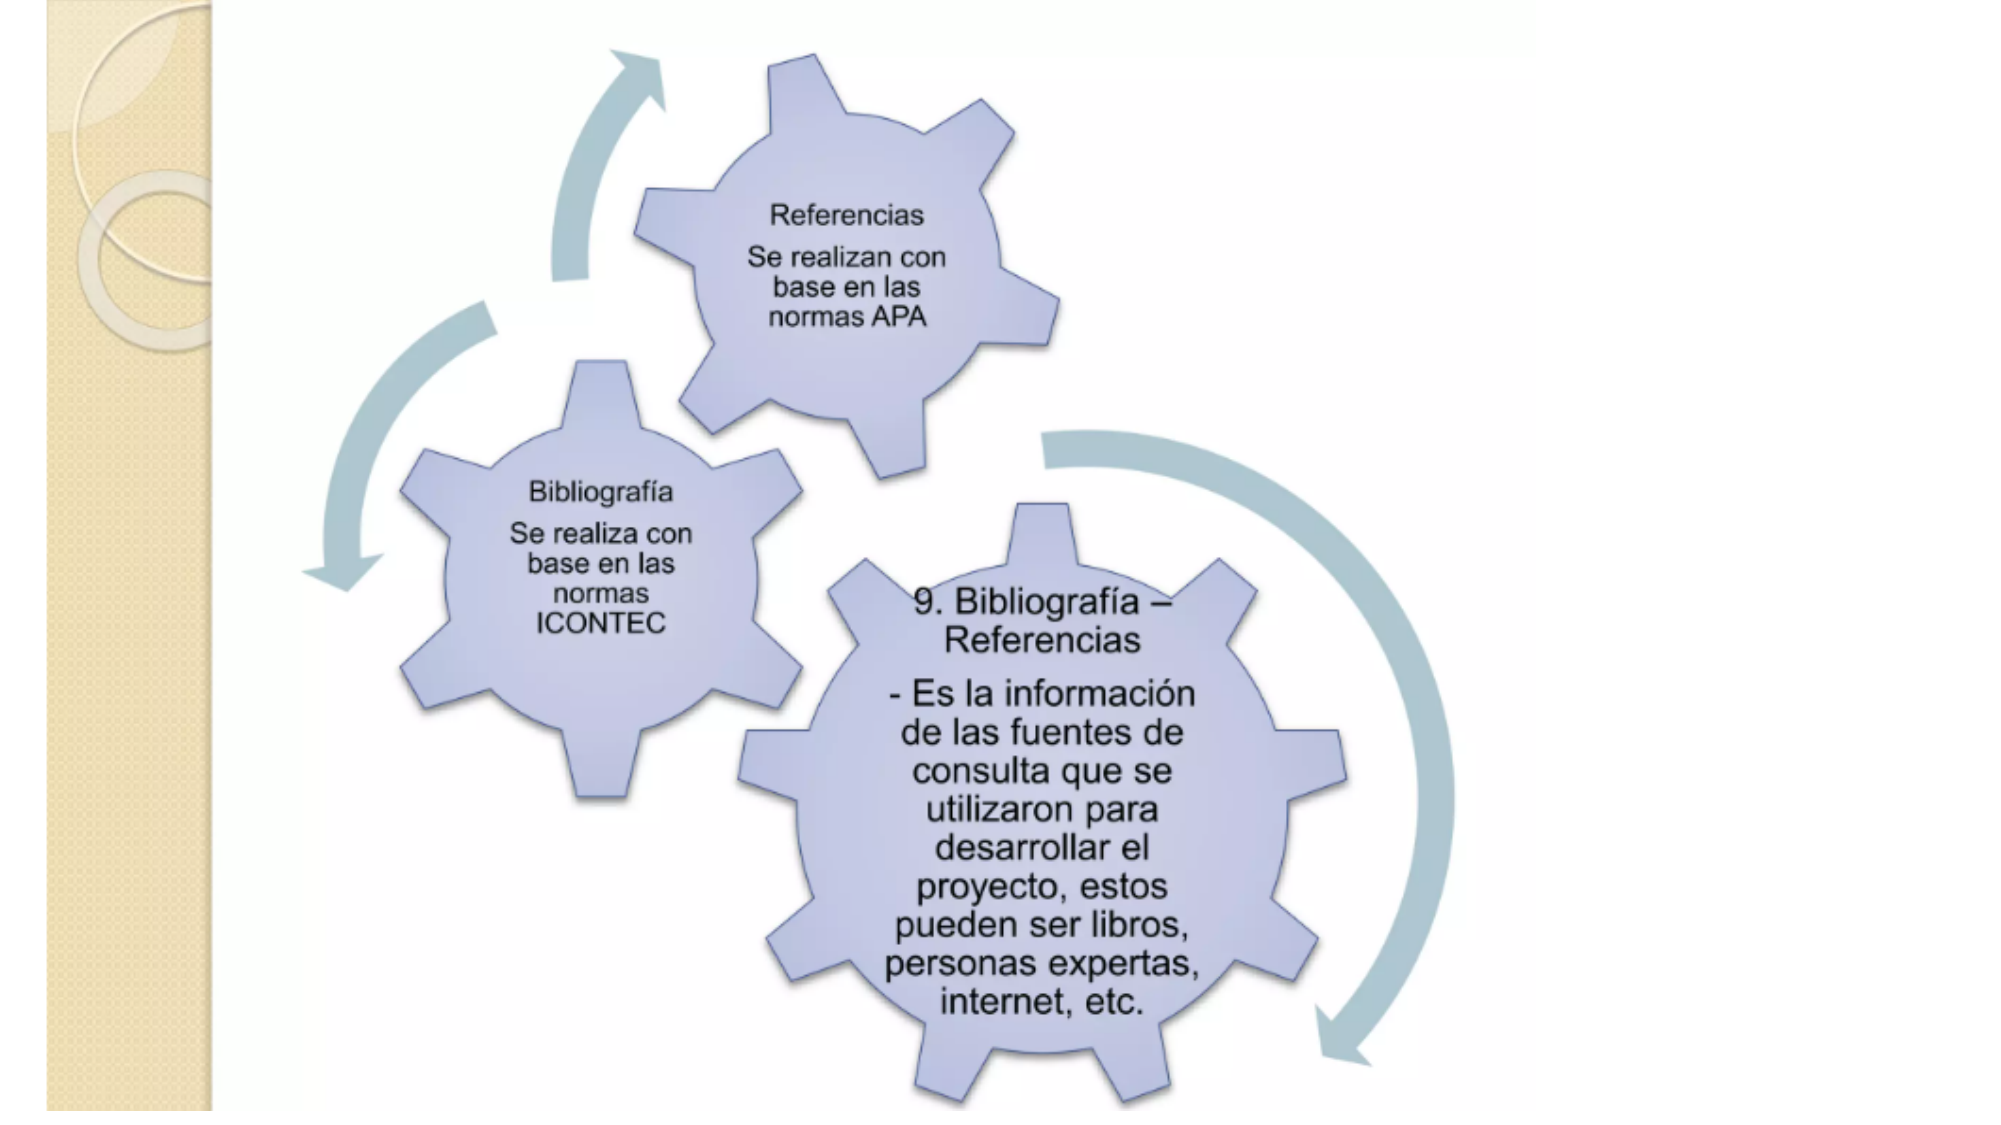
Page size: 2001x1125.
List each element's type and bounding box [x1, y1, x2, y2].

picture [0, 0, 1719, 1112]
